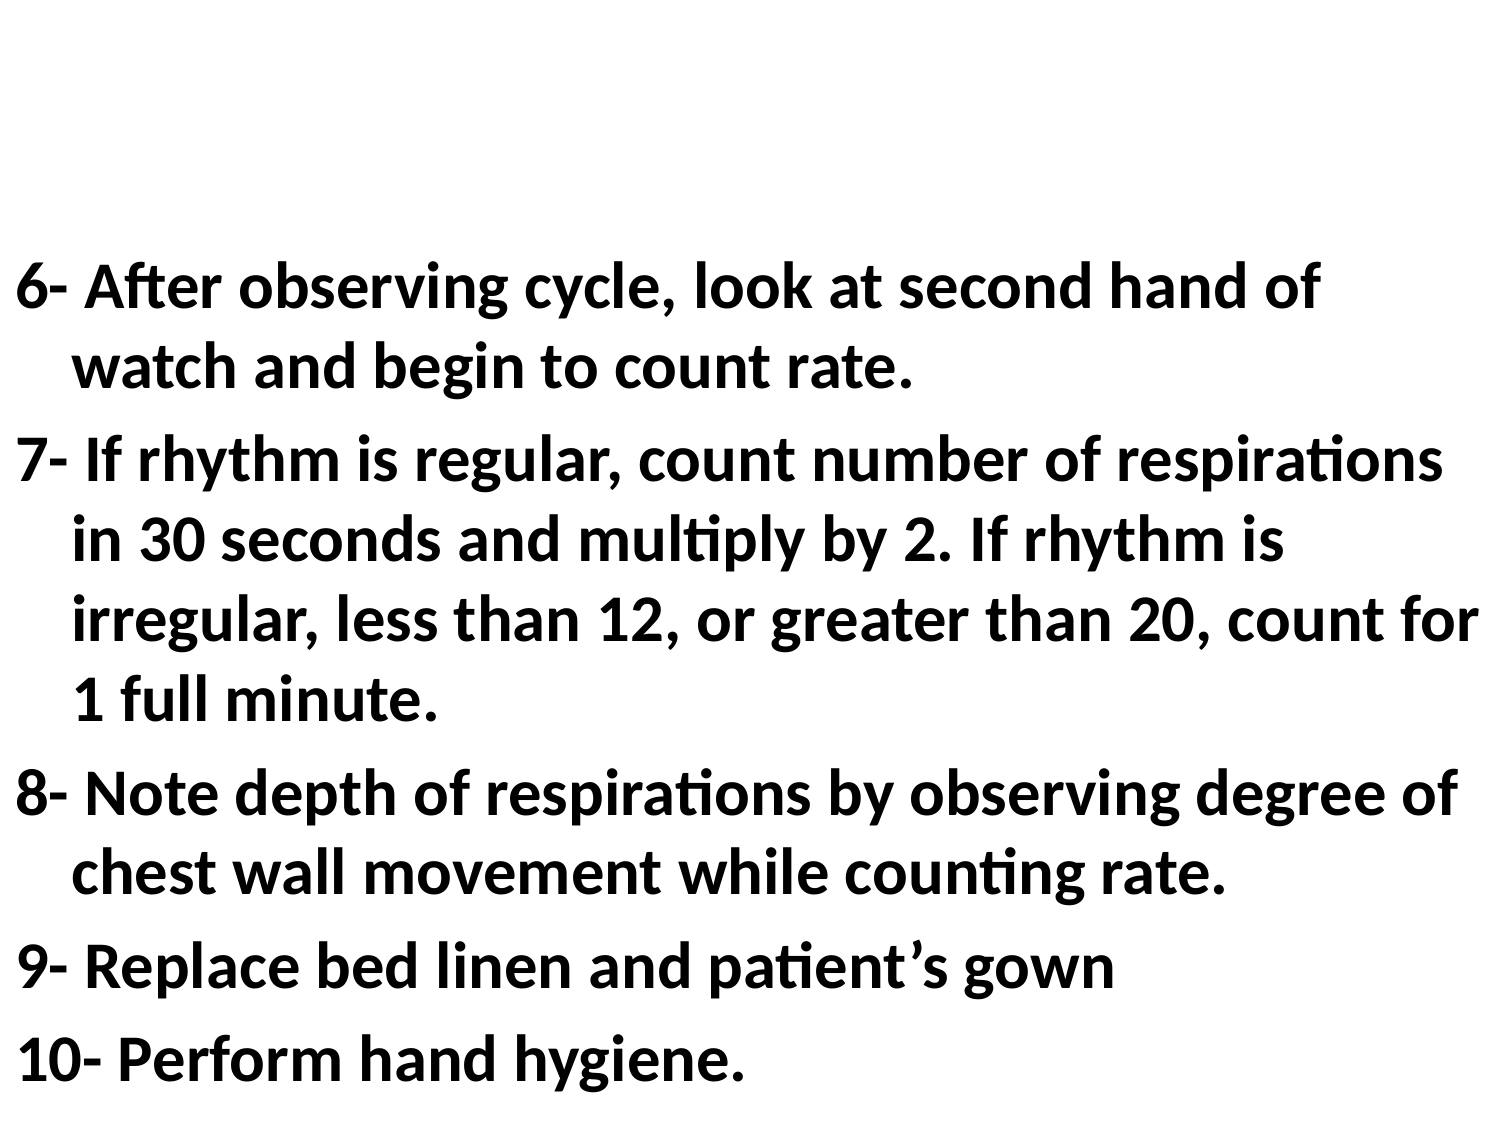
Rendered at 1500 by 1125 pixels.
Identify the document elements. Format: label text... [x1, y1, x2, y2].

list 6- After observing cycle, look at second hand of watch and begin to count rate. 7- If rhythm is regular, count number of respirations in 30 seconds and multiply by 2. If rhythm is irregular, less than 12, or greater than 20, count for 1 full minute. 8- Note depth of respirations by observing degree of chest wall movement while counting rate. 9- Replace bed linen and patient’s gown 10- Perform hand hygiene. [0, 234, 1500, 1125]
